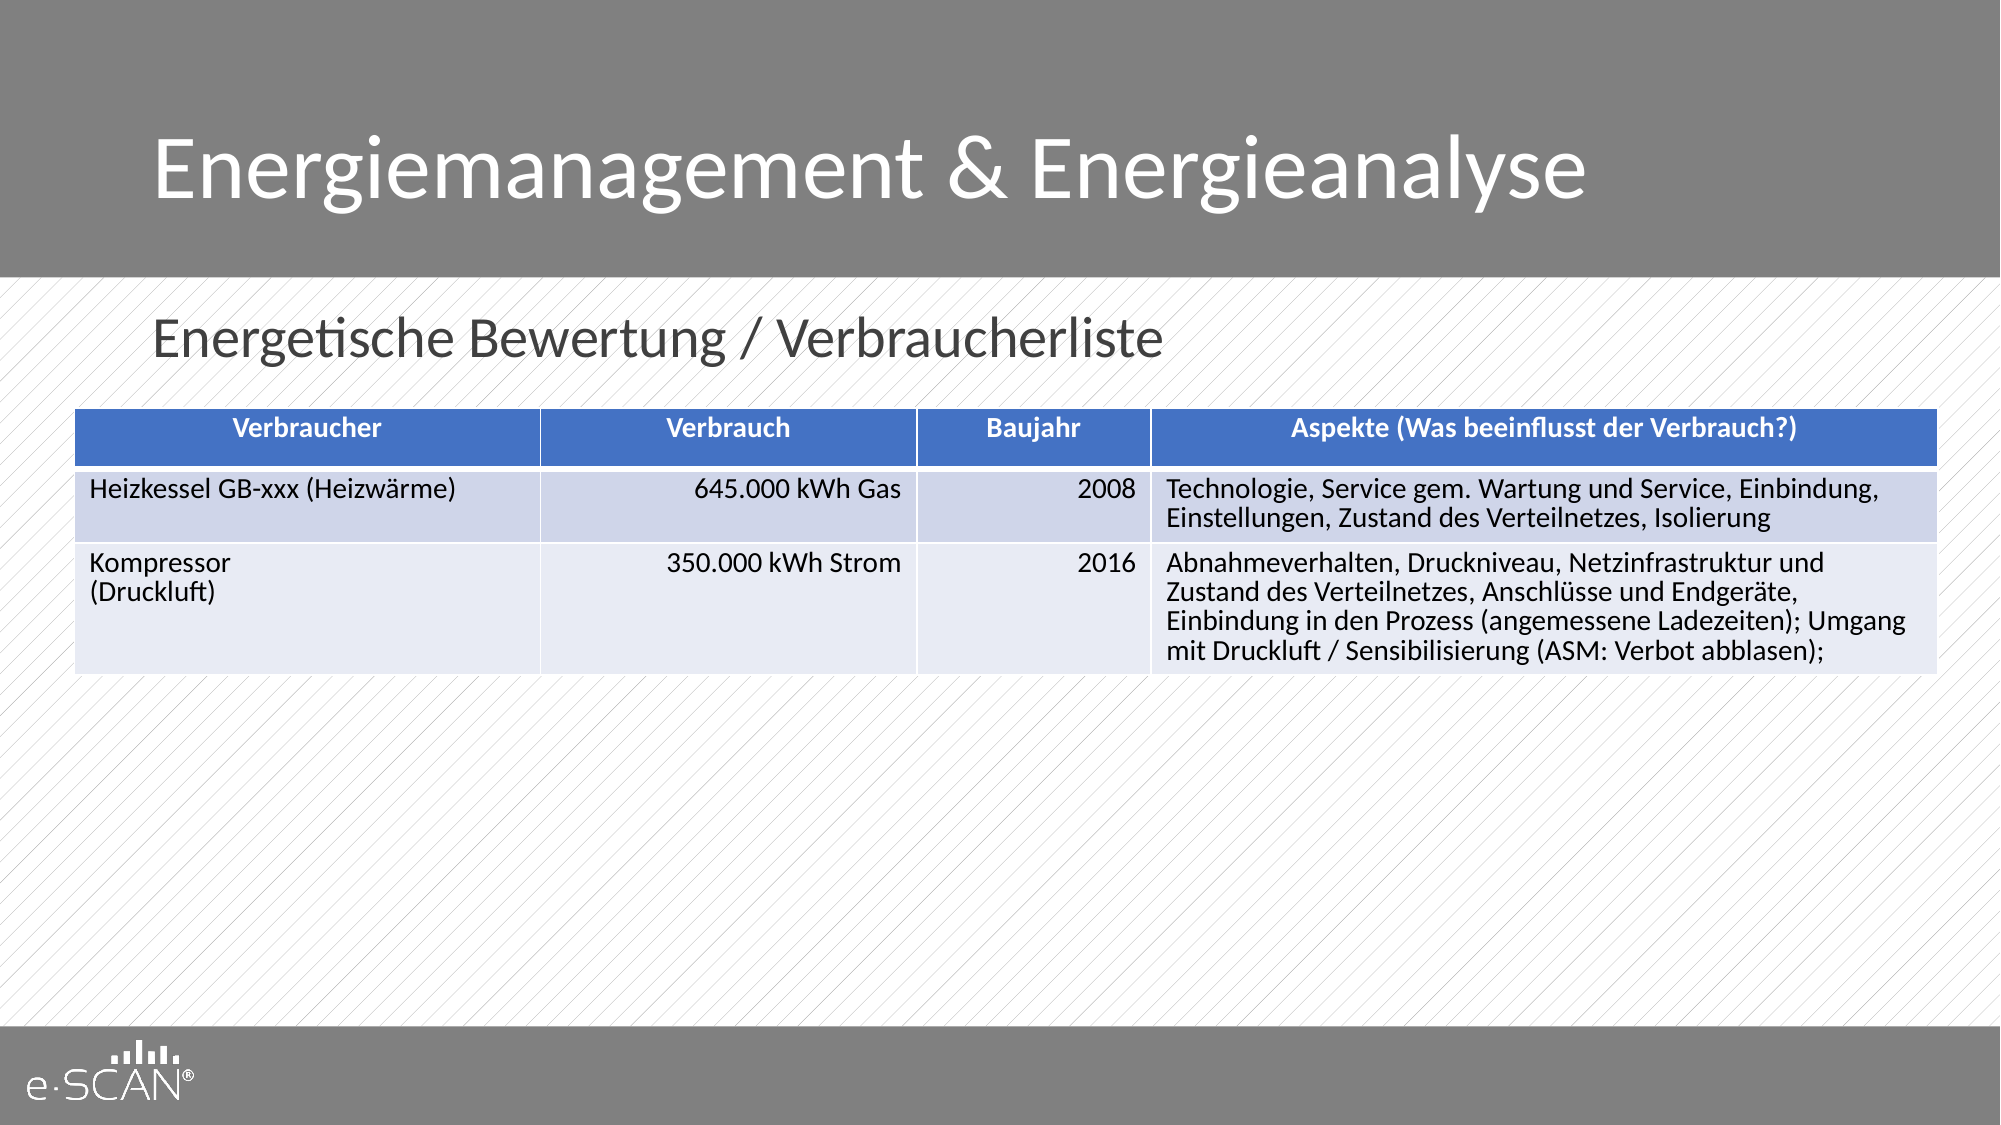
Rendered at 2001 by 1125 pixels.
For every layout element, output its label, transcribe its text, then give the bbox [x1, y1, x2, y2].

list Energetische Bewertung / Verbraucherliste [137, 299, 1915, 407]
table_header Verbraucher [75, 409, 540, 466]
table_header Aspekte (Was beeinflusst der Verbrauch?) [1152, 409, 1937, 466]
table_cell Abnahmeverhalten, Druckniveau, Netzinfrastruktur und Zustand des Verteilnetzes, Anschlüsse und Endgeräte, Einbindung in den Prozess (angemessene Ladezeiten); Umgang mit Druckluft / Sensibilisierung (ASM: Verbot abblasen); [1152, 544, 1937, 674]
picture [23, 1037, 197, 1103]
table_cell Kompressor (Druckluft) [75, 544, 540, 674]
title Energiemanagement & Energieanalyse [137, 59, 1863, 278]
table_cell Technologie, Service gem. Wartung und Service, Einbindung, Einstellungen, Zustand des Verteilnetzes, Isolierung [1152, 472, 1937, 542]
table_cell 350.000 kWh Strom [541, 544, 916, 674]
table_cell Heizkessel GB-xxx (Heizwärme) [75, 472, 540, 542]
table_cell 2008 [918, 472, 1150, 542]
table_cell 2016 [918, 544, 1150, 674]
table_cell 645.000 kWh Gas [541, 472, 916, 542]
table_header Baujahr [918, 409, 1150, 466]
table_header Verbrauch [541, 409, 916, 466]
